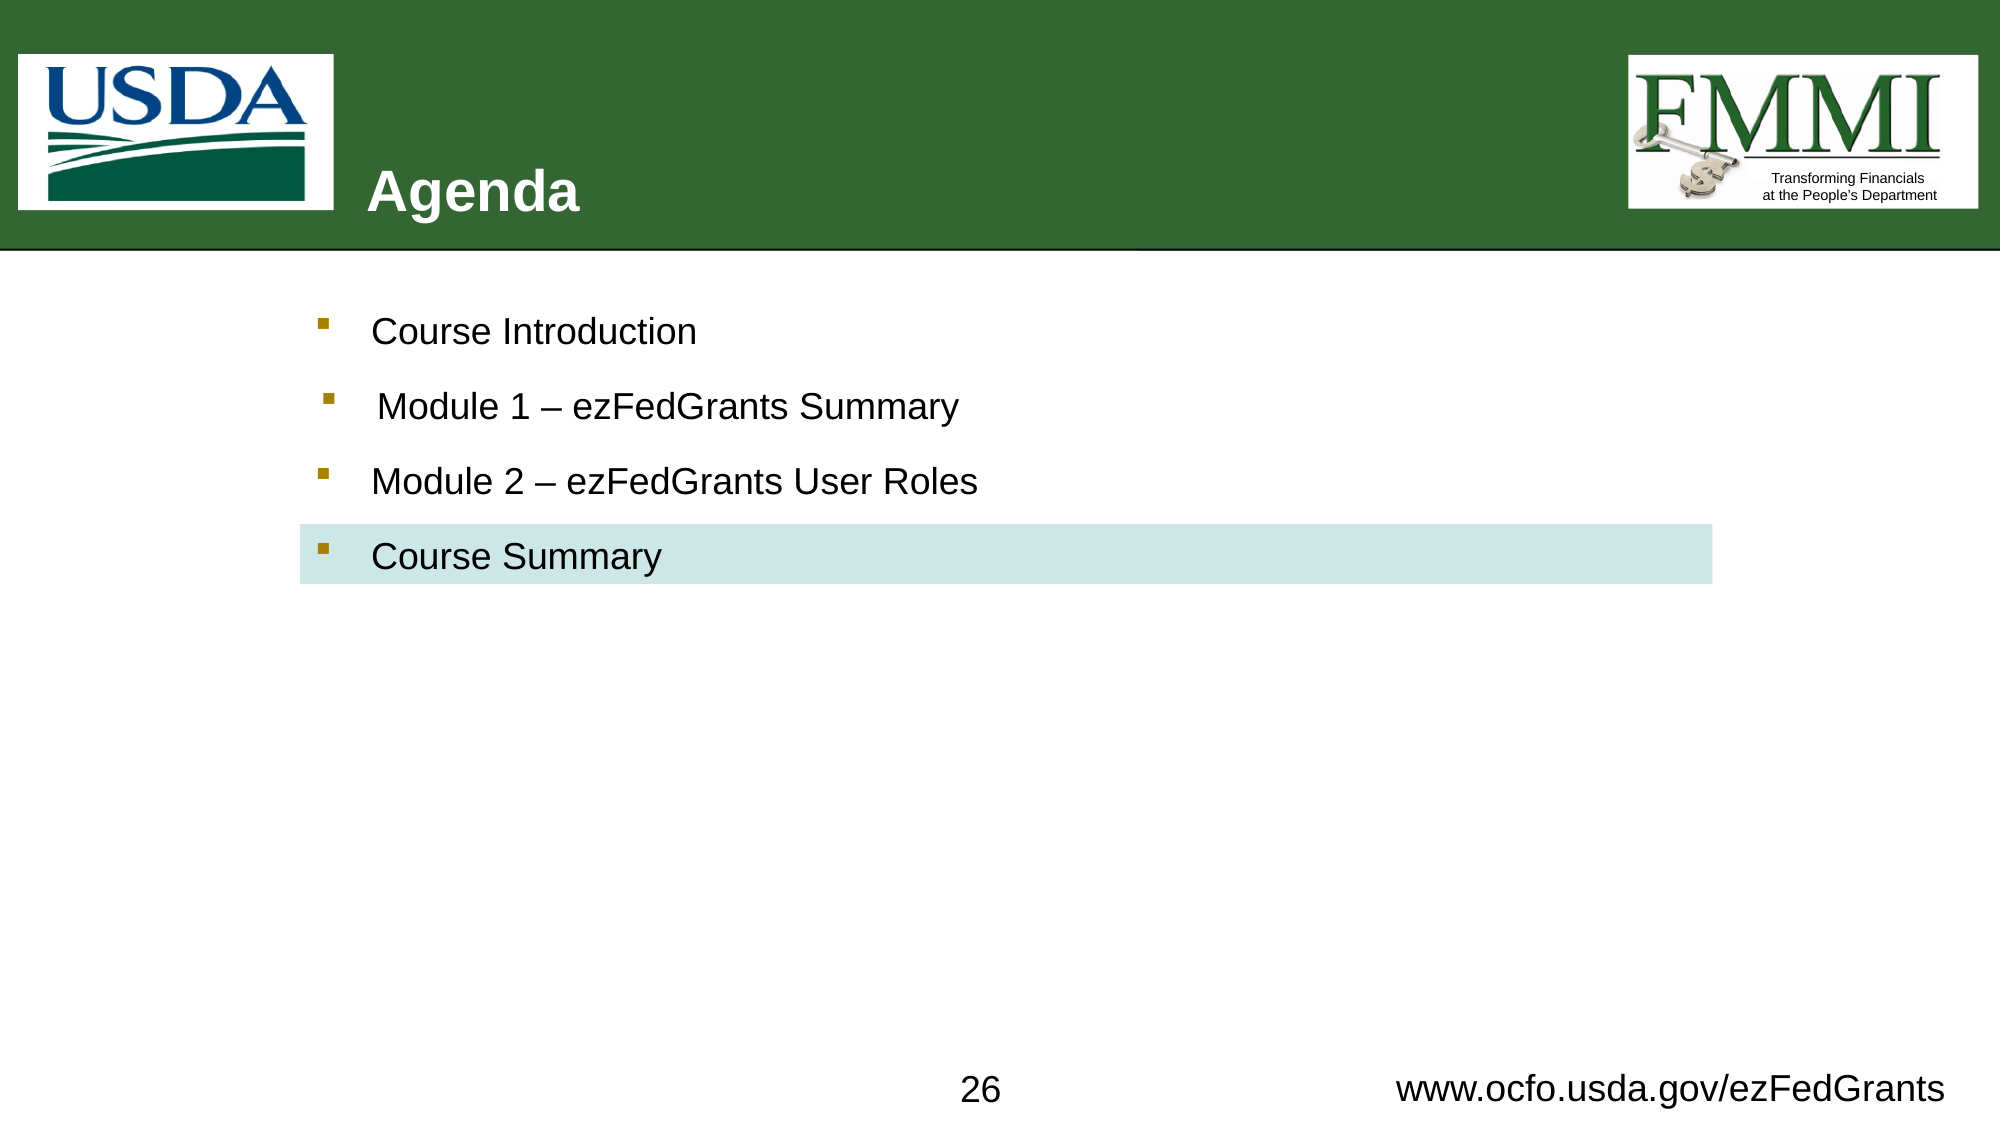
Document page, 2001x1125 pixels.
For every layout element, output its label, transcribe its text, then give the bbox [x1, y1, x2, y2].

picture [38, 58, 316, 207]
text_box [299, 298, 1713, 586]
slide_number 26 [794, 1090, 1167, 1118]
text_box [1492, 1064, 2000, 1119]
picture [1658, 71, 1942, 200]
title Agenda [351, 47, 1658, 231]
